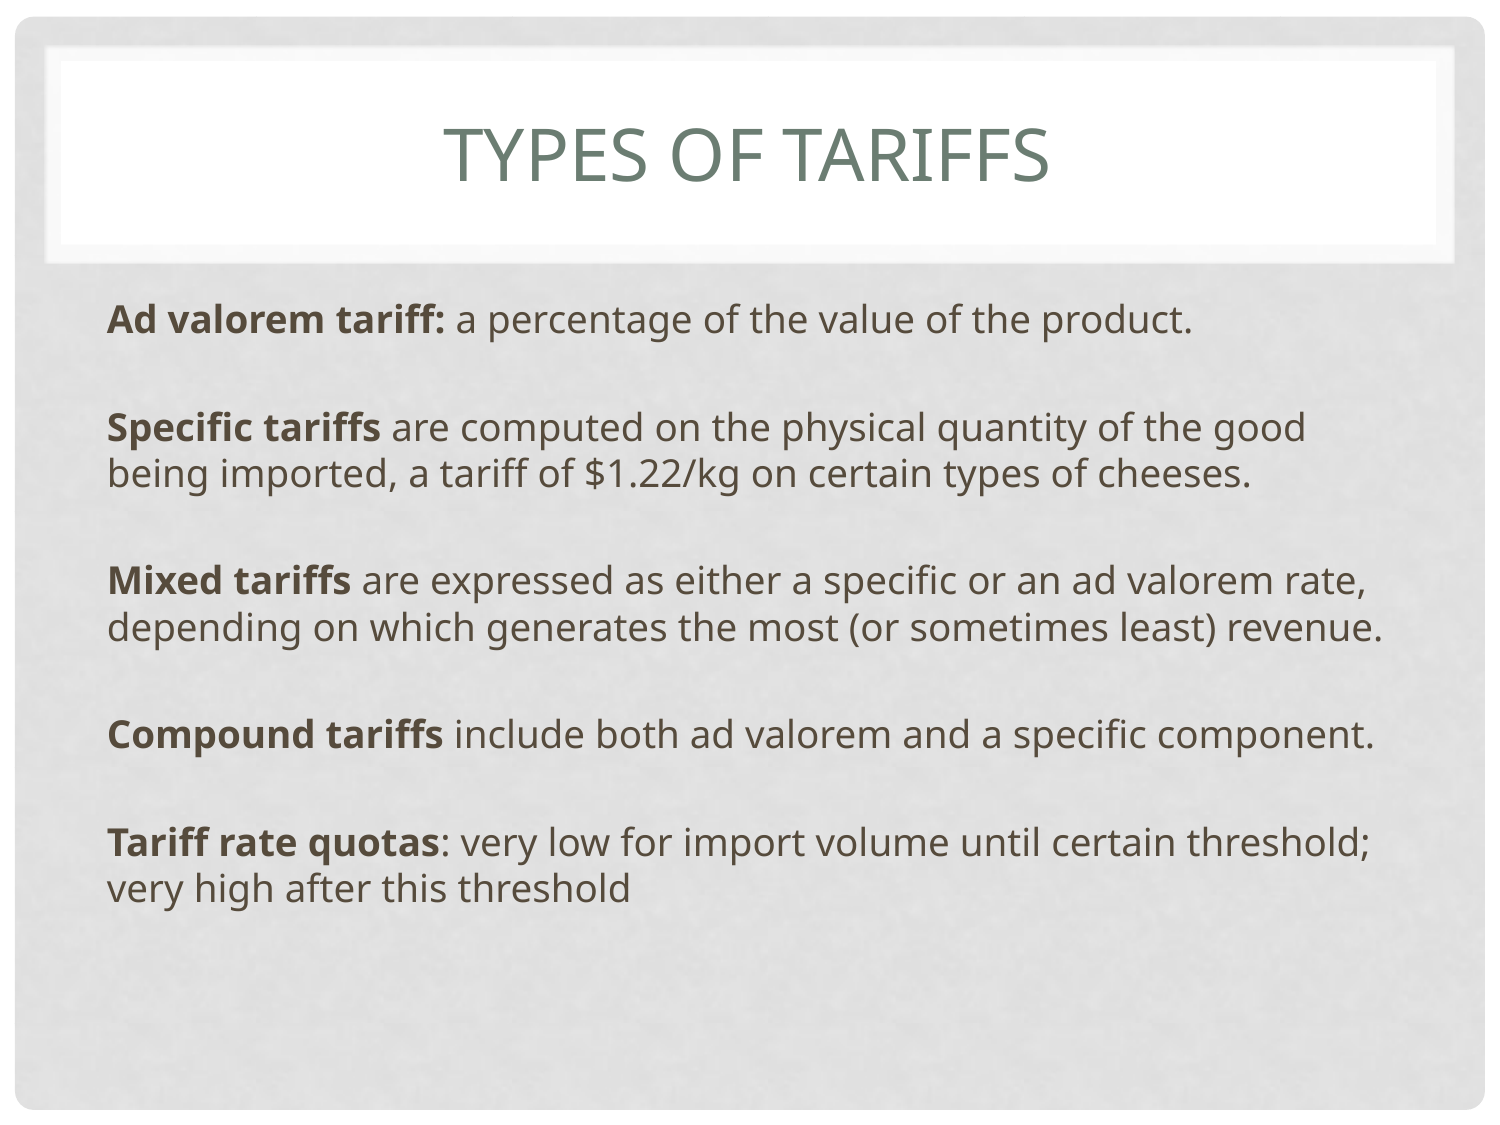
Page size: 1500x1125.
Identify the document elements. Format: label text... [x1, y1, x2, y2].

list Ad valorem tariff: a percentage of the value of the product. Specific tariffs are computed on the physical quantity of the good being imported, a tariff of $1.22/kg on certain types of cheeses. Mixed tariffs are expressed as either a specific or an ad valorem rate, depending on which generates the most (or sometimes least) revenue. Compound tariffs include both ad valorem and a specific component. Tariff rate quotas: very low for import volume until certain threshold; very high after this threshold [75, 287, 1425, 1005]
title Types of tariffs [69, 66, 1425, 238]
